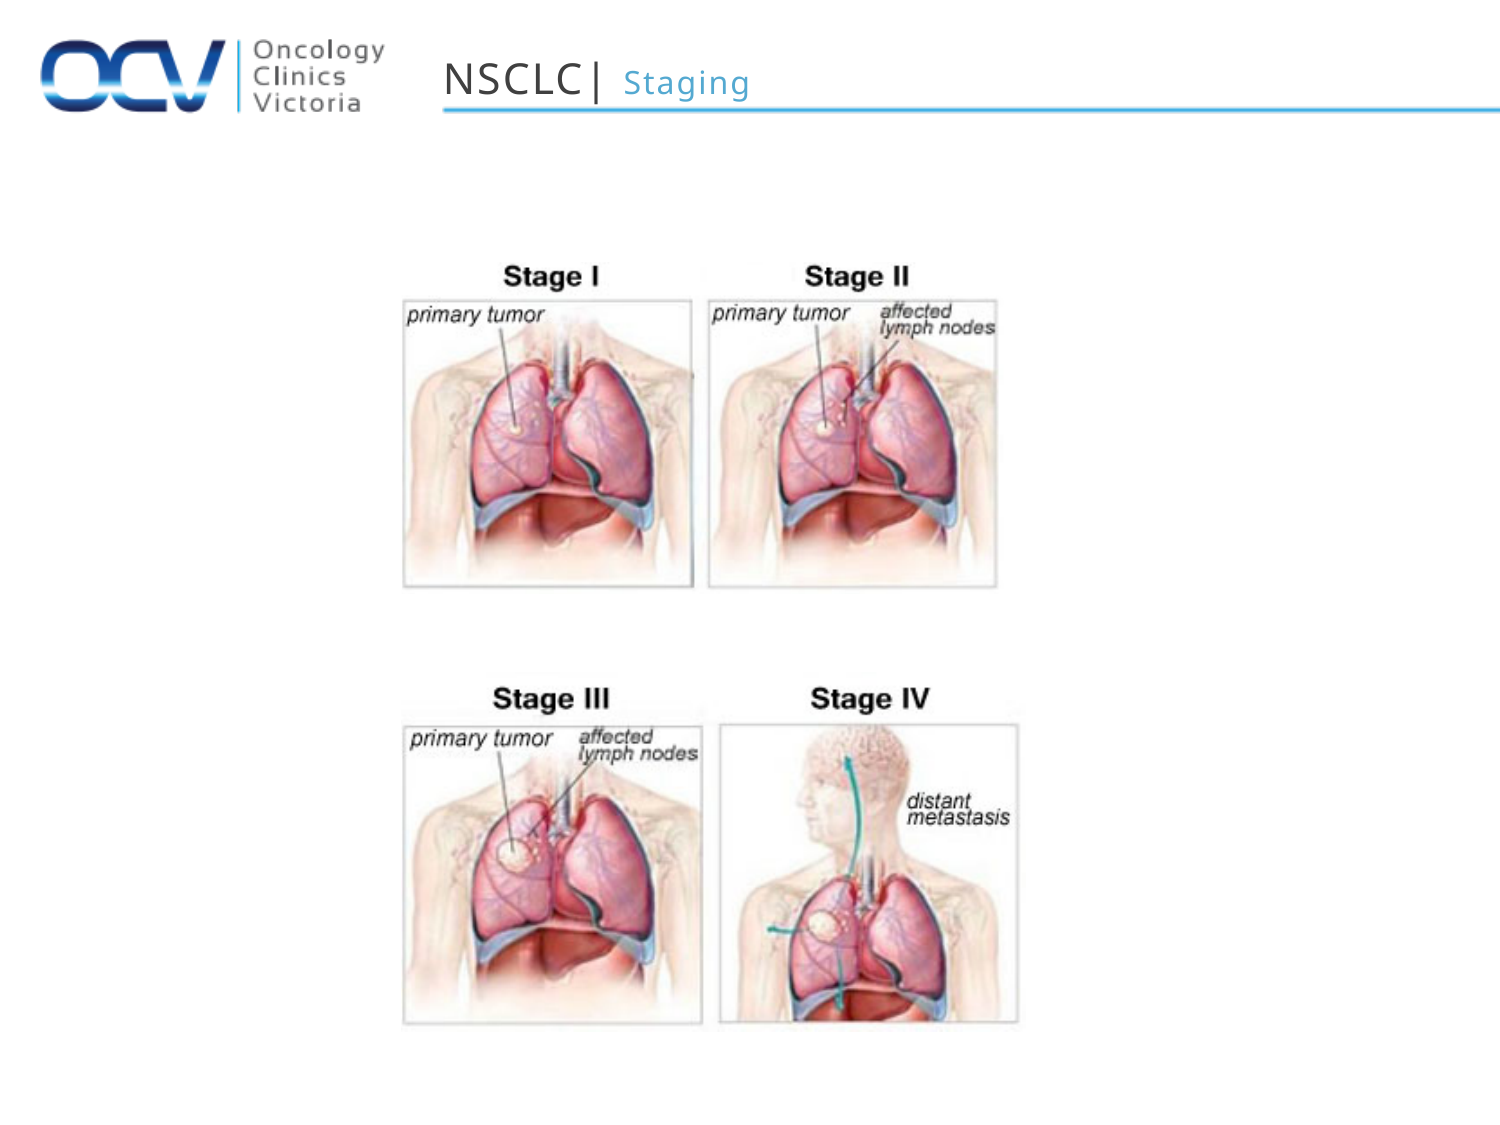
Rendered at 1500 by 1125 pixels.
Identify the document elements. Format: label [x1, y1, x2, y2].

picture [0, 0, 1500, 190]
list [401, 262, 1004, 594]
picture [401, 672, 1026, 1033]
